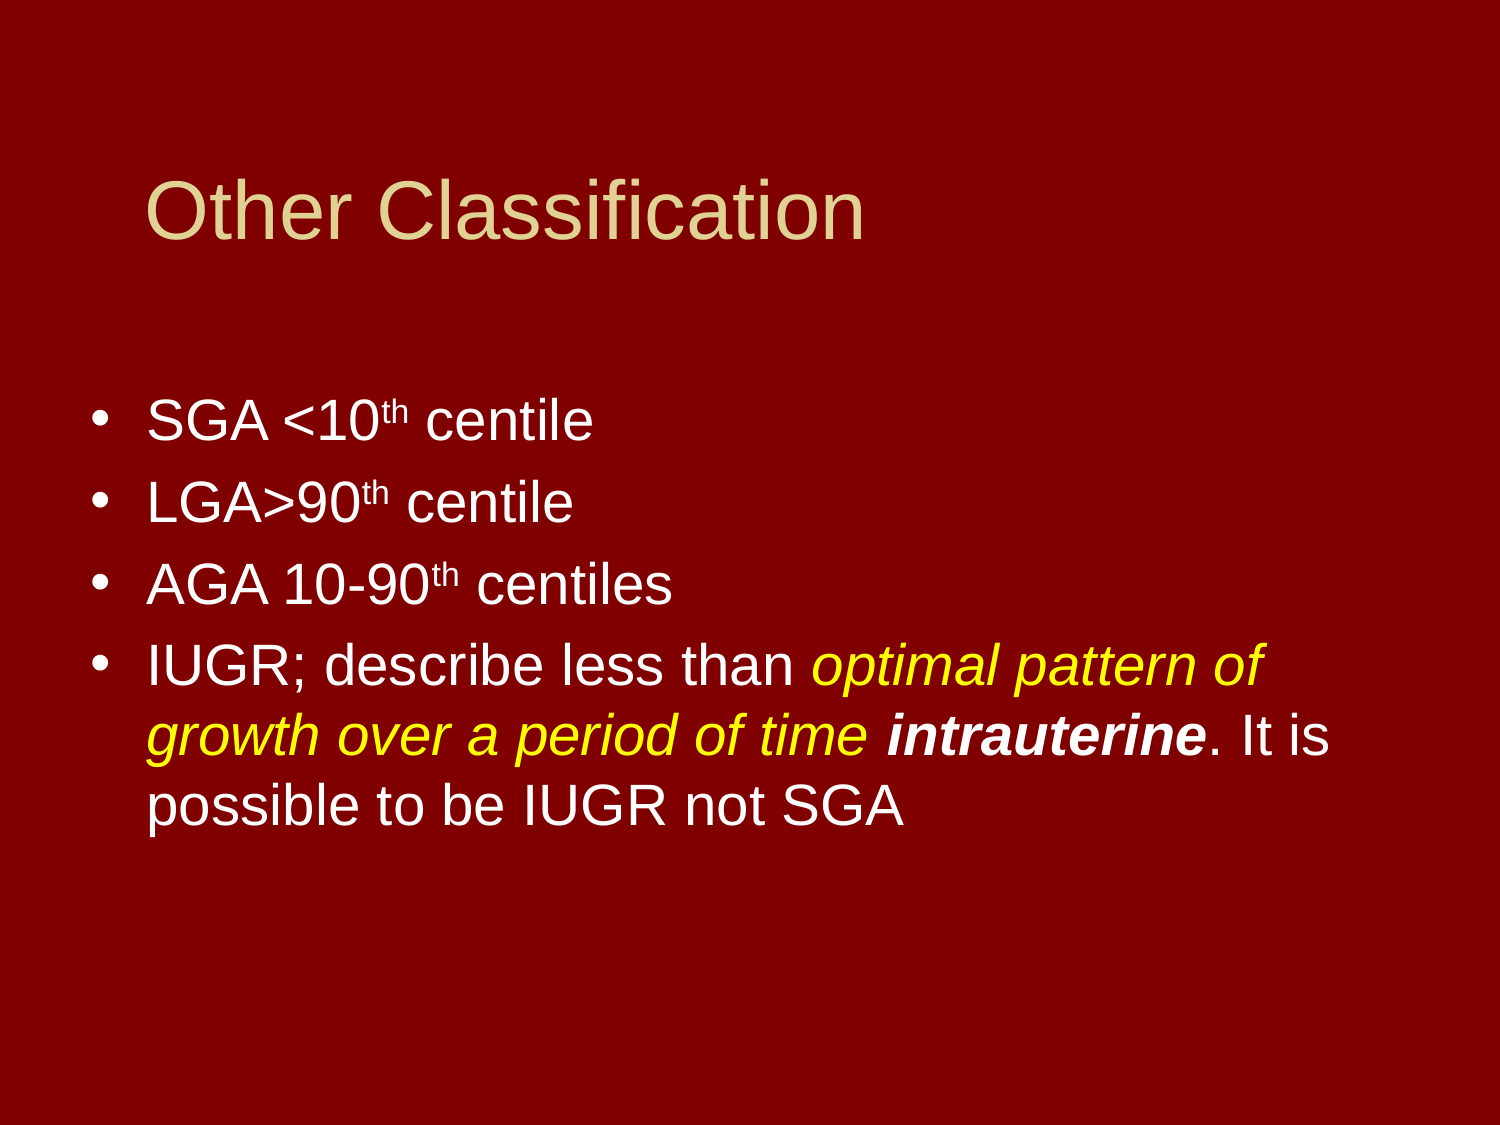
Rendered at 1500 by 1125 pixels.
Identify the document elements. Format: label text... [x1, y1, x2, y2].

title Other Classification [99, 112, 913, 300]
list SGA <10th centile LGA>90th centile AGA 10-90th centiles IUGR; describe less than optimal pattern of growth over a period of time intrauterine. It is possible to be IUGR not SGA [75, 375, 1413, 875]
